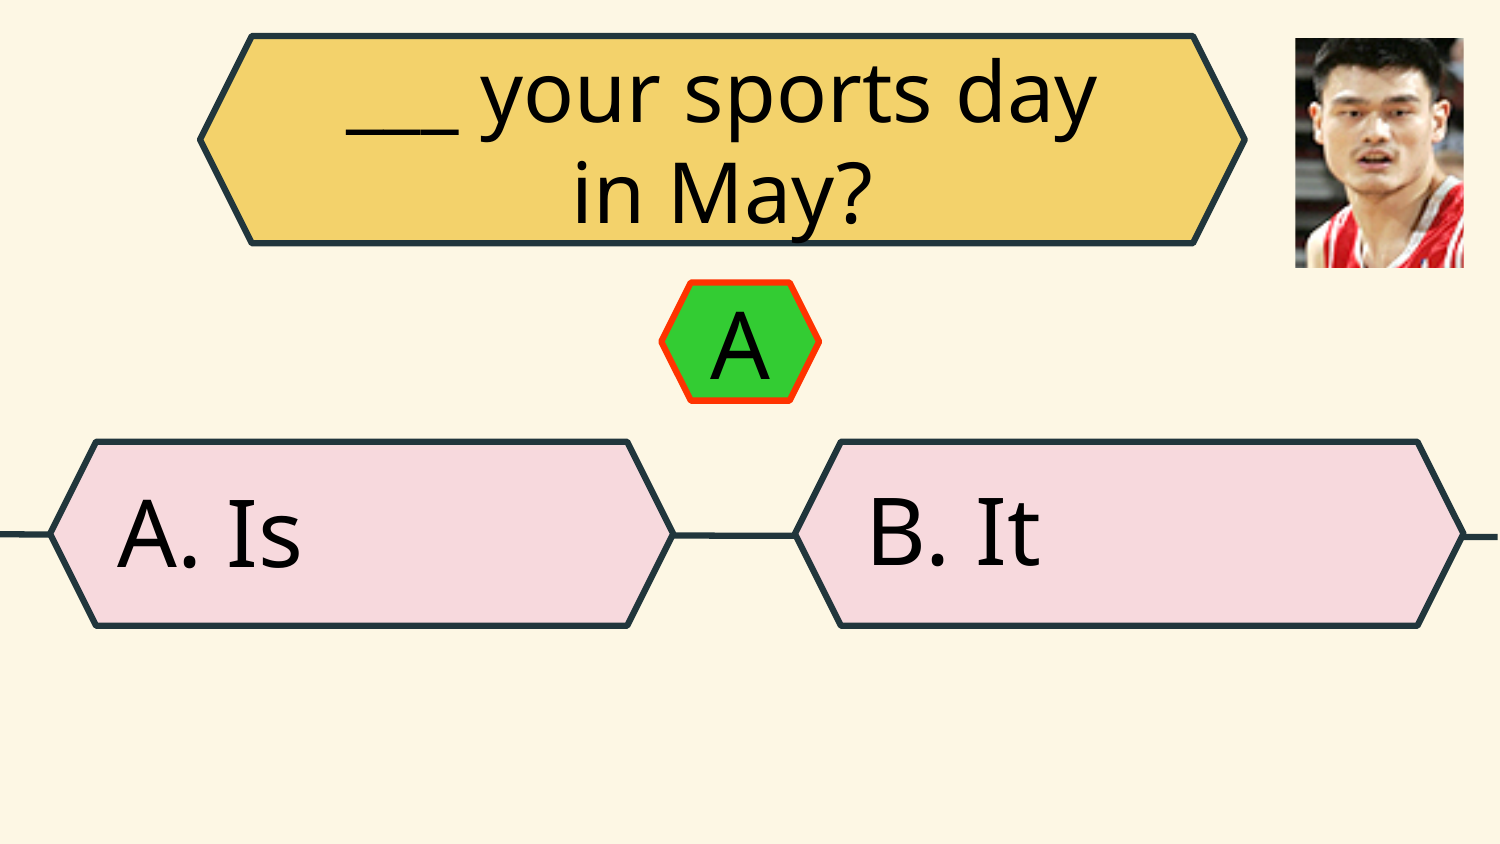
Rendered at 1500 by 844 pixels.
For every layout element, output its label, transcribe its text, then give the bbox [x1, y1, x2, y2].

text_box ___ your sports day in May? [198, 33, 1247, 246]
text_box A [659, 280, 822, 403]
text_box B. It [793, 439, 1465, 532]
text_box A. Is [48, 439, 675, 532]
text_box B. It [798, 546, 1460, 628]
text_box A. Is [53, 546, 670, 628]
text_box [0, 534, 1498, 538]
picture [1295, 38, 1464, 268]
